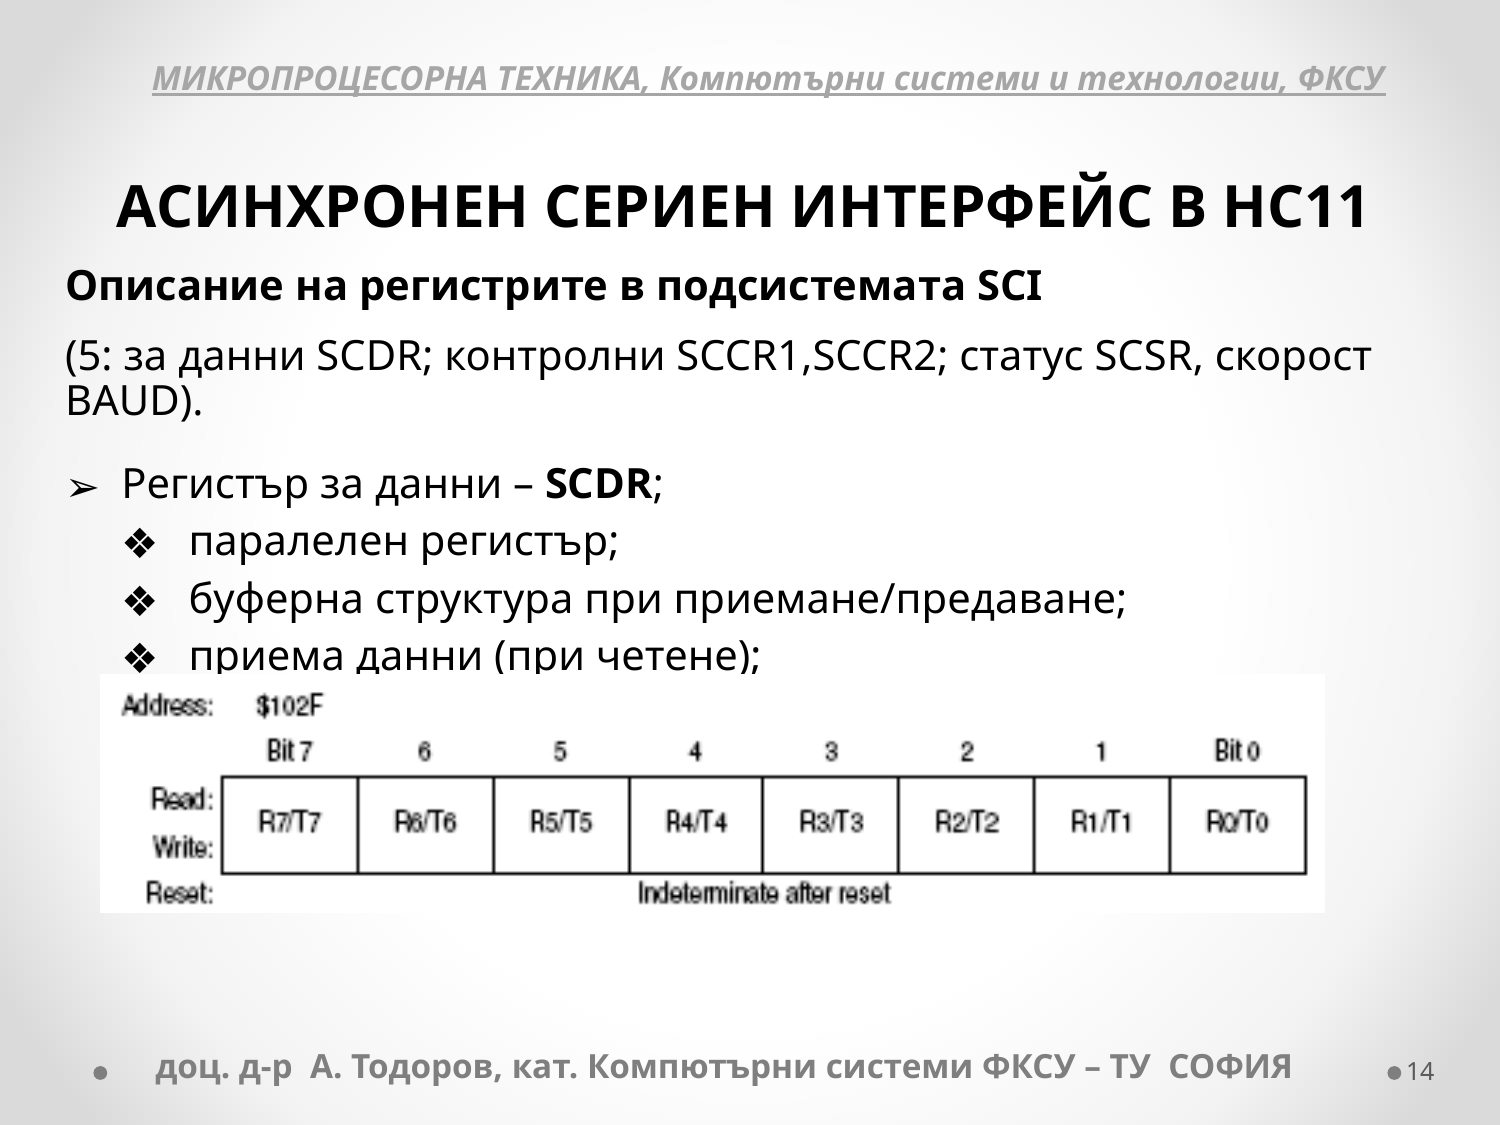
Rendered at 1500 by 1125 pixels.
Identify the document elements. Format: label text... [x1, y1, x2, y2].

picture [0, 0, 1500, 1125]
text_box МИКРОПРОЦЕСОРНА ТЕХНИКА, Компютърни системи и технологии, ФКСУ [75, 50, 1463, 100]
text_box ‹#› [1401, 1042, 1494, 1103]
subtitle АСИНХРОНЕН СЕРИЕН ИНТЕРФЕЙС В НС11 Описание на регистрите в подсистемата SCI (5: за данни SCDR; контролни SCCR1,SCCR2; статус SCSR, скорост BAUD). Регистър за данни – SCDR; паралелен регистър; буферна структура при приемане/предаване; приема данни (при четене); предава данни (при запис). [50, 87, 1438, 1038]
text_box доц. д-р А. Тодоров, кат. Компютърни системи ФКСУ – ТУ СОФИЯ [75, 1037, 1375, 1100]
